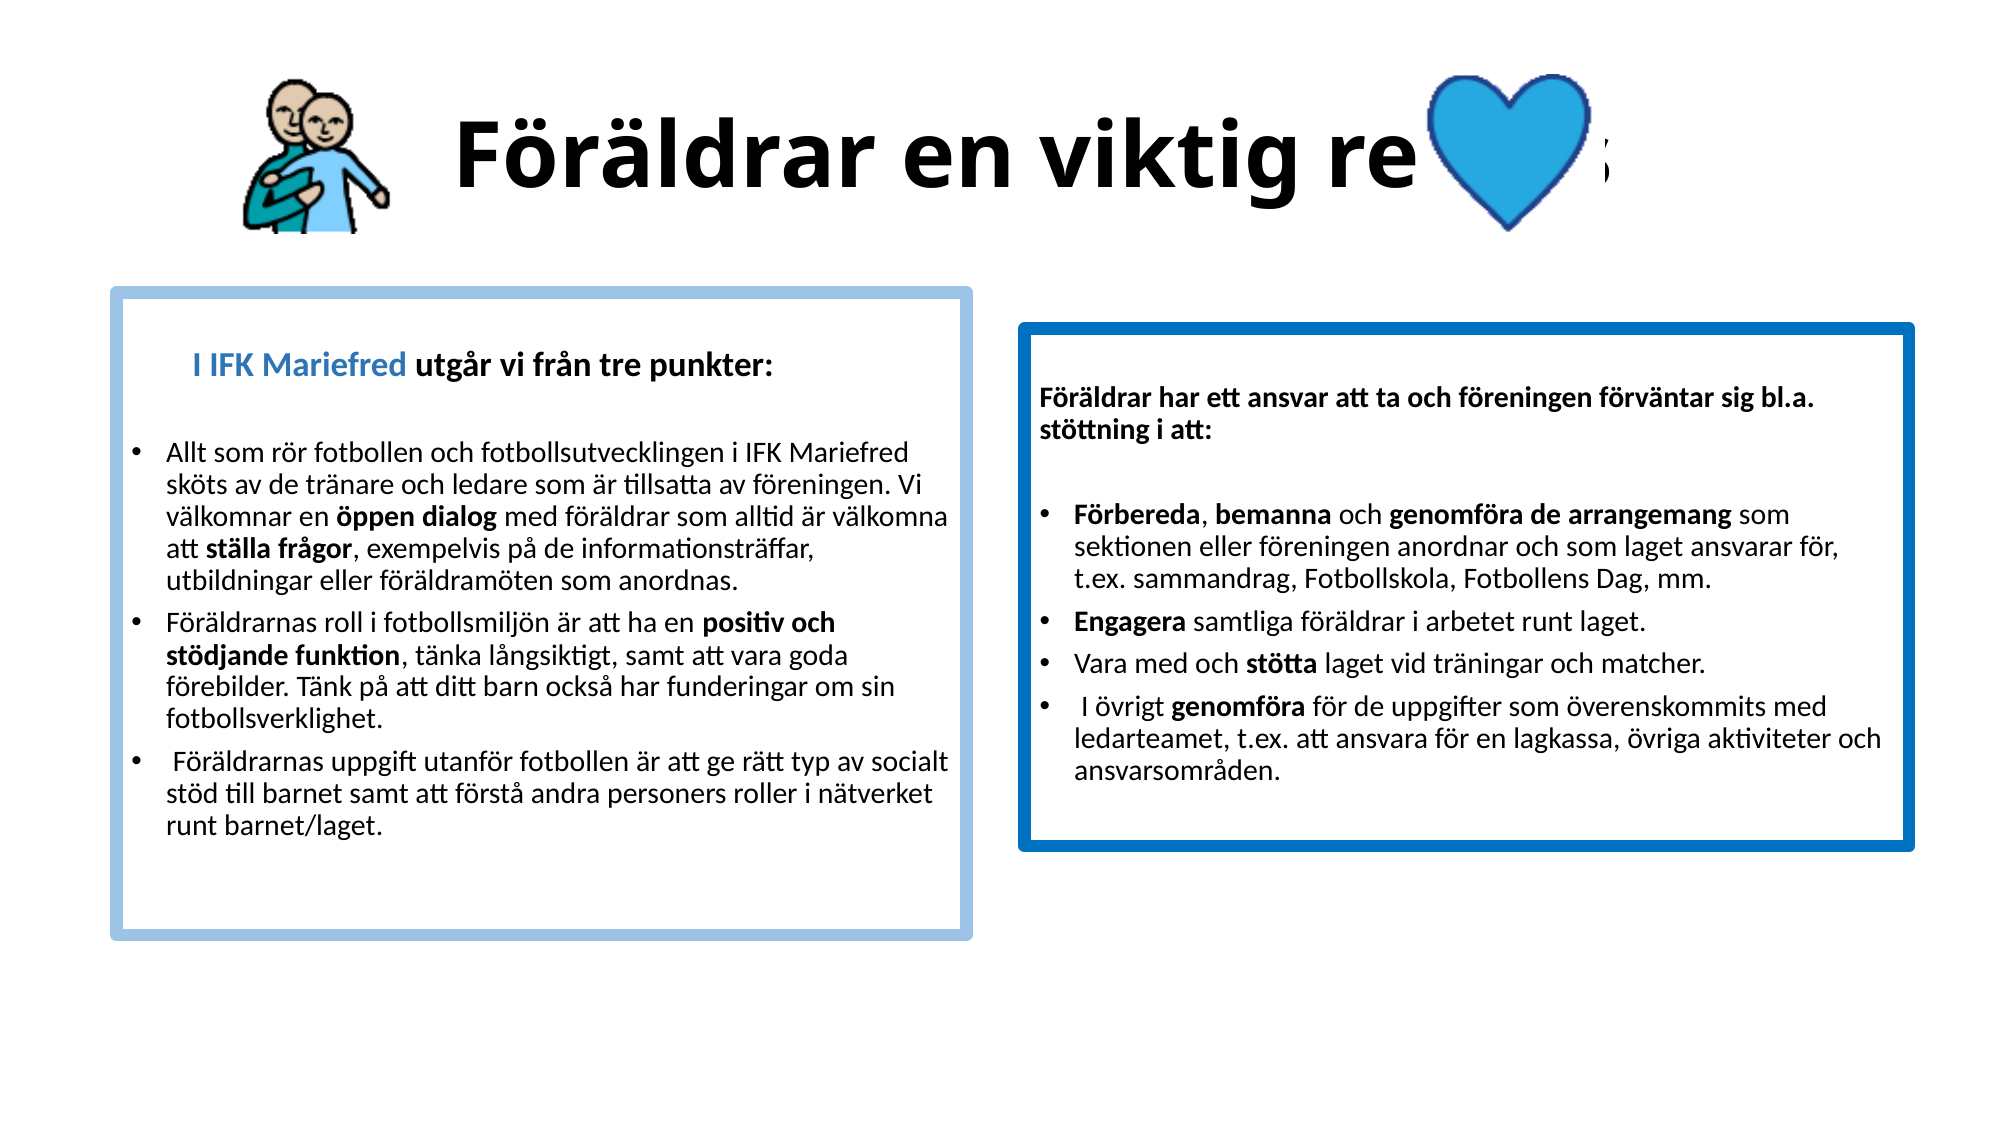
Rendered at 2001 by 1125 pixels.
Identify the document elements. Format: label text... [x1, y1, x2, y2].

list Föräldrar har ett ansvar att ta och föreningen förväntar sig bl.a. stöttning i att: Förbereda, bemanna och genomföra de arrangemang som sektionen eller föreningen anordnar och som laget ansvarar för, t.ex. sammandrag, Fotbollskola, Fotbollens Dag, mm. Engagera samtliga föräldrar i arbetet runt laget. Vara med och stötta laget vid träningar och matcher. I övrigt genomföra för de uppgifter som överenskommits med ledarteamet, t.ex. att ansvara för en lagkassa, övriga aktiviteter och ansvarsområden. [1024, 328, 1909, 846]
picture [236, 74, 394, 234]
title Föräldrar en viktig resurs [137, 48, 1863, 267]
list I IFK Mariefred utgår vi från tre punkter: Allt som rör fotbollen och fotbollsutvecklingen i IFK Mariefred sköts av de tränare och ledare som är tillsatta av föreningen. Vi välkomnar en öppen dialog med föräldrar som alltid är välkomna att ställa frågor, exempelvis på de informationsträffar, utbildningar eller föräldramöten som anordnas. Föräldrarnas roll i fotbollsmiljön är att ha en positiv och stödjande funktion, tänka långsiktigt, samt att vara goda förebilder. Tänk på att ditt barn också har funderingar om sin fotbollsverklighet. Föräldrarnas uppgift utanför fotbollen är att ge rätt typ av socialt stöd till barnet samt att förstå andra personers roller i nätverket runt barnet/laget. [116, 292, 967, 935]
picture [1419, 74, 1605, 234]
